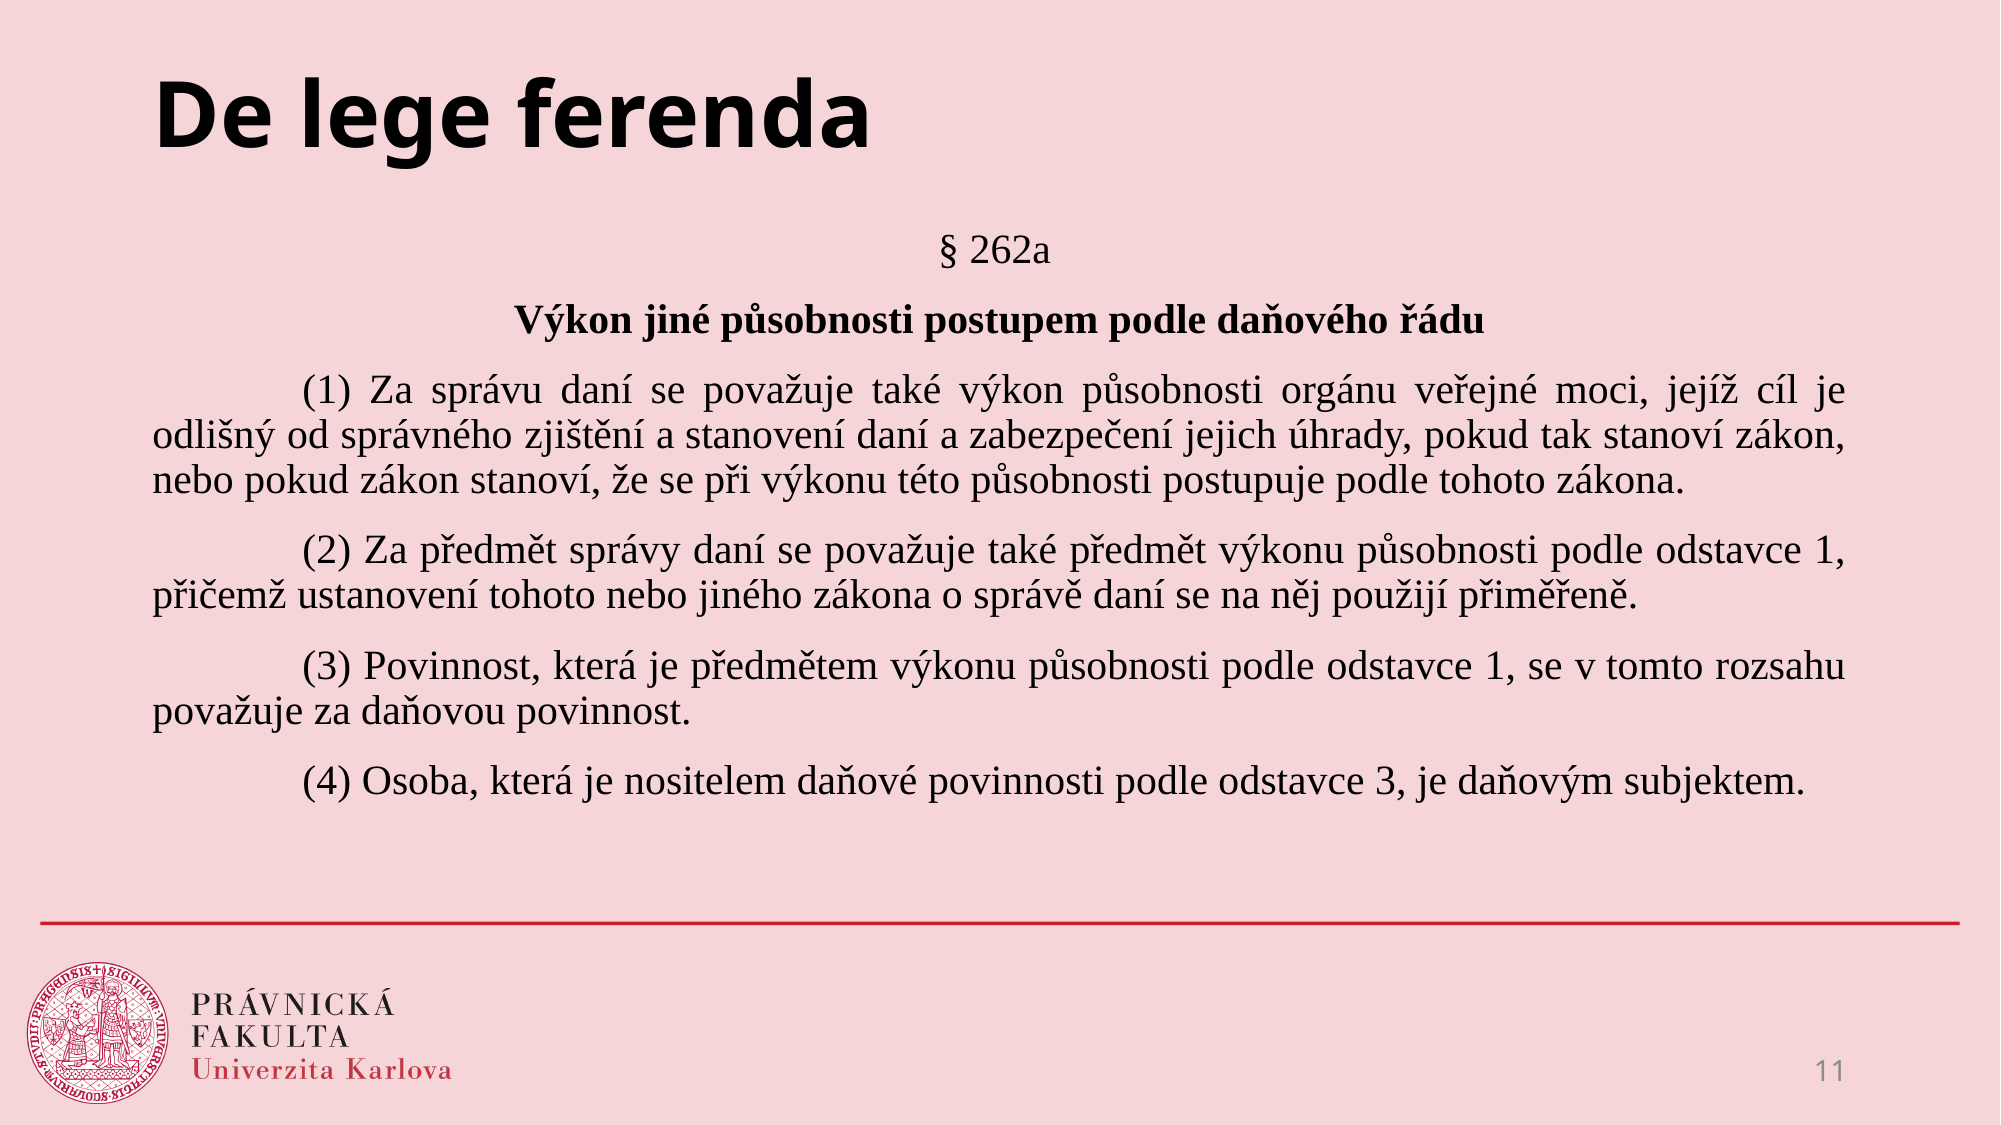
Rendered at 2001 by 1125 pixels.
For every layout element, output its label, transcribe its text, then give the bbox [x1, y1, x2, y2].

picture [26, 962, 452, 1104]
list § 262a Výkon jiné působnosti postupem podle daňového řádu (1) Za správu daní se považuje také výkon působnosti orgánu veřejné moci, jejíž cíl je odlišný od správného zjištění a stanovení daní a zabezpečení jejich úhrady, pokud tak stanoví zákon, nebo pokud zákon stanoví, že se při výkonu této působnosti postupuje podle tohoto zákona. (2) Za předmět správy daní se považuje také předmět výkonu působnosti podle odstavce 1, přičemž ustanovení tohoto nebo jiného zákona o správě daní se na něj použijí přiměřeně. (3) Povinnost, která je předmětem výkonu působnosti podle odstavce 1, se v tomto rozsahu považuje za daňovou povinnost. (4) Osoba, která je nositelem daňové povinnosti podle odstavce 3, je daňovým subjektem. [137, 220, 1863, 953]
slide_number 11 [1412, 1042, 1863, 1103]
title De lege ferenda [137, 2, 1863, 220]
